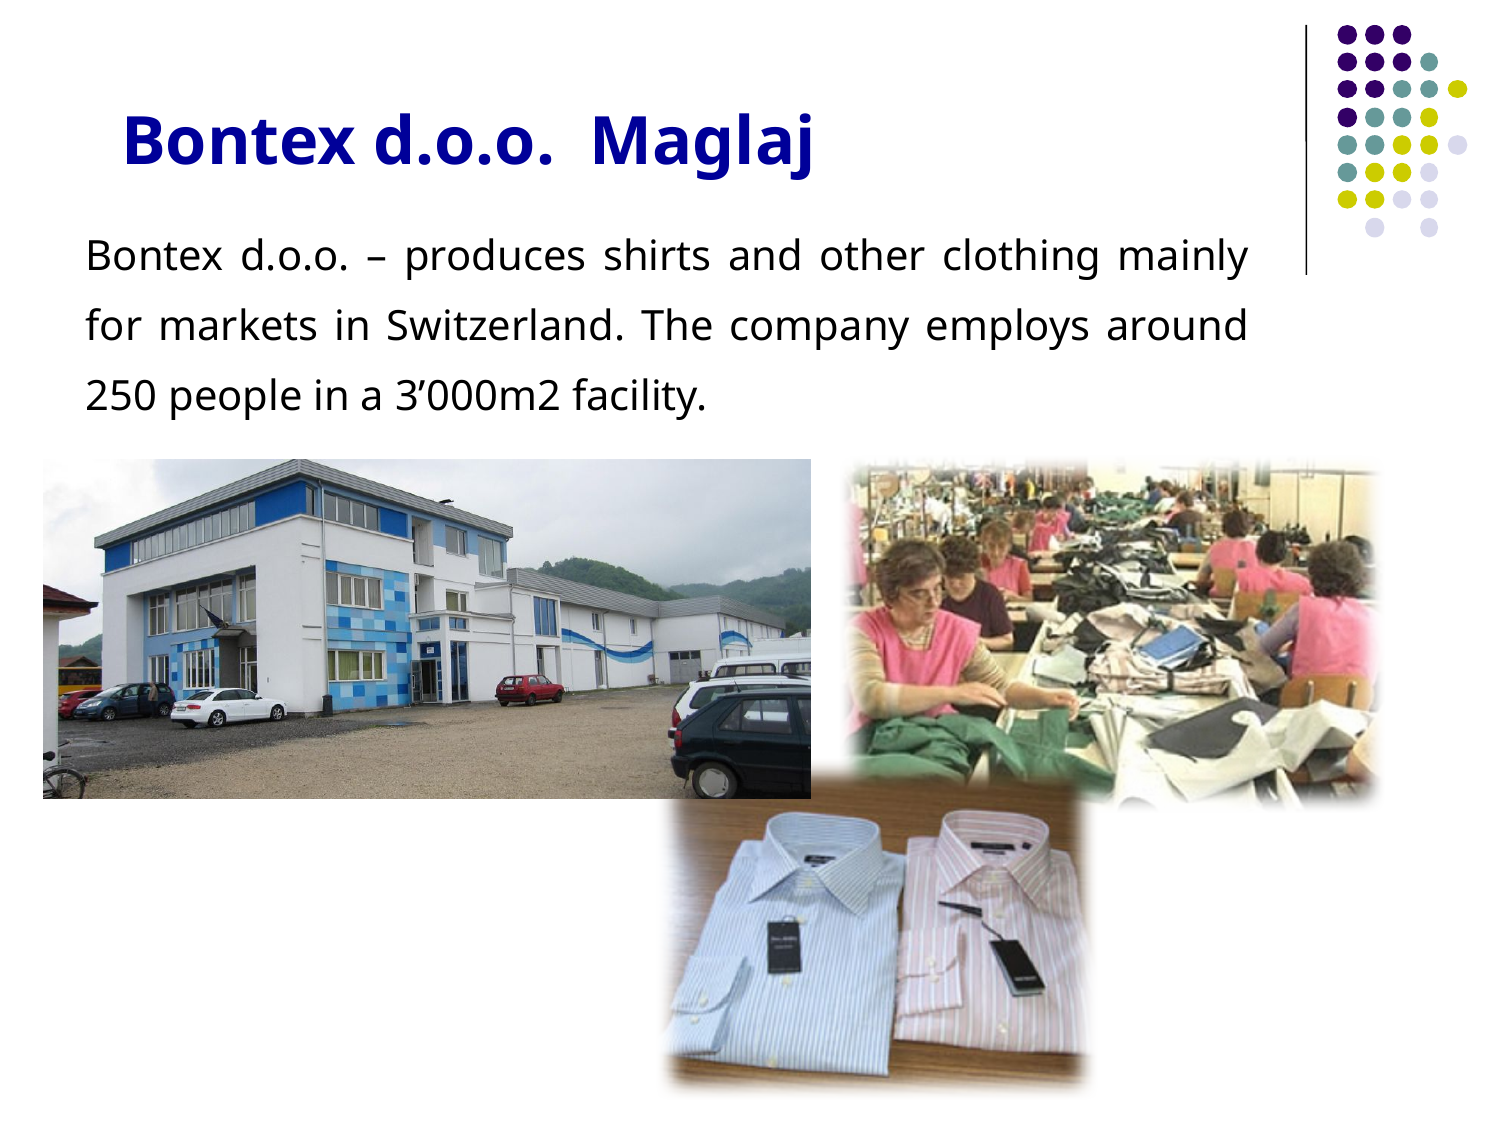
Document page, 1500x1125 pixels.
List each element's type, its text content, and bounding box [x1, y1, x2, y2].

list Bontex d.o.o. – produces shirts and other clothing mainly for markets in Switzerland. The company employs around 250 people in a 3’000m2 facility. [70, 172, 1265, 427]
text_box Bontex d.o.o. Maglaj [106, 90, 957, 185]
picture [42, 454, 1386, 1102]
